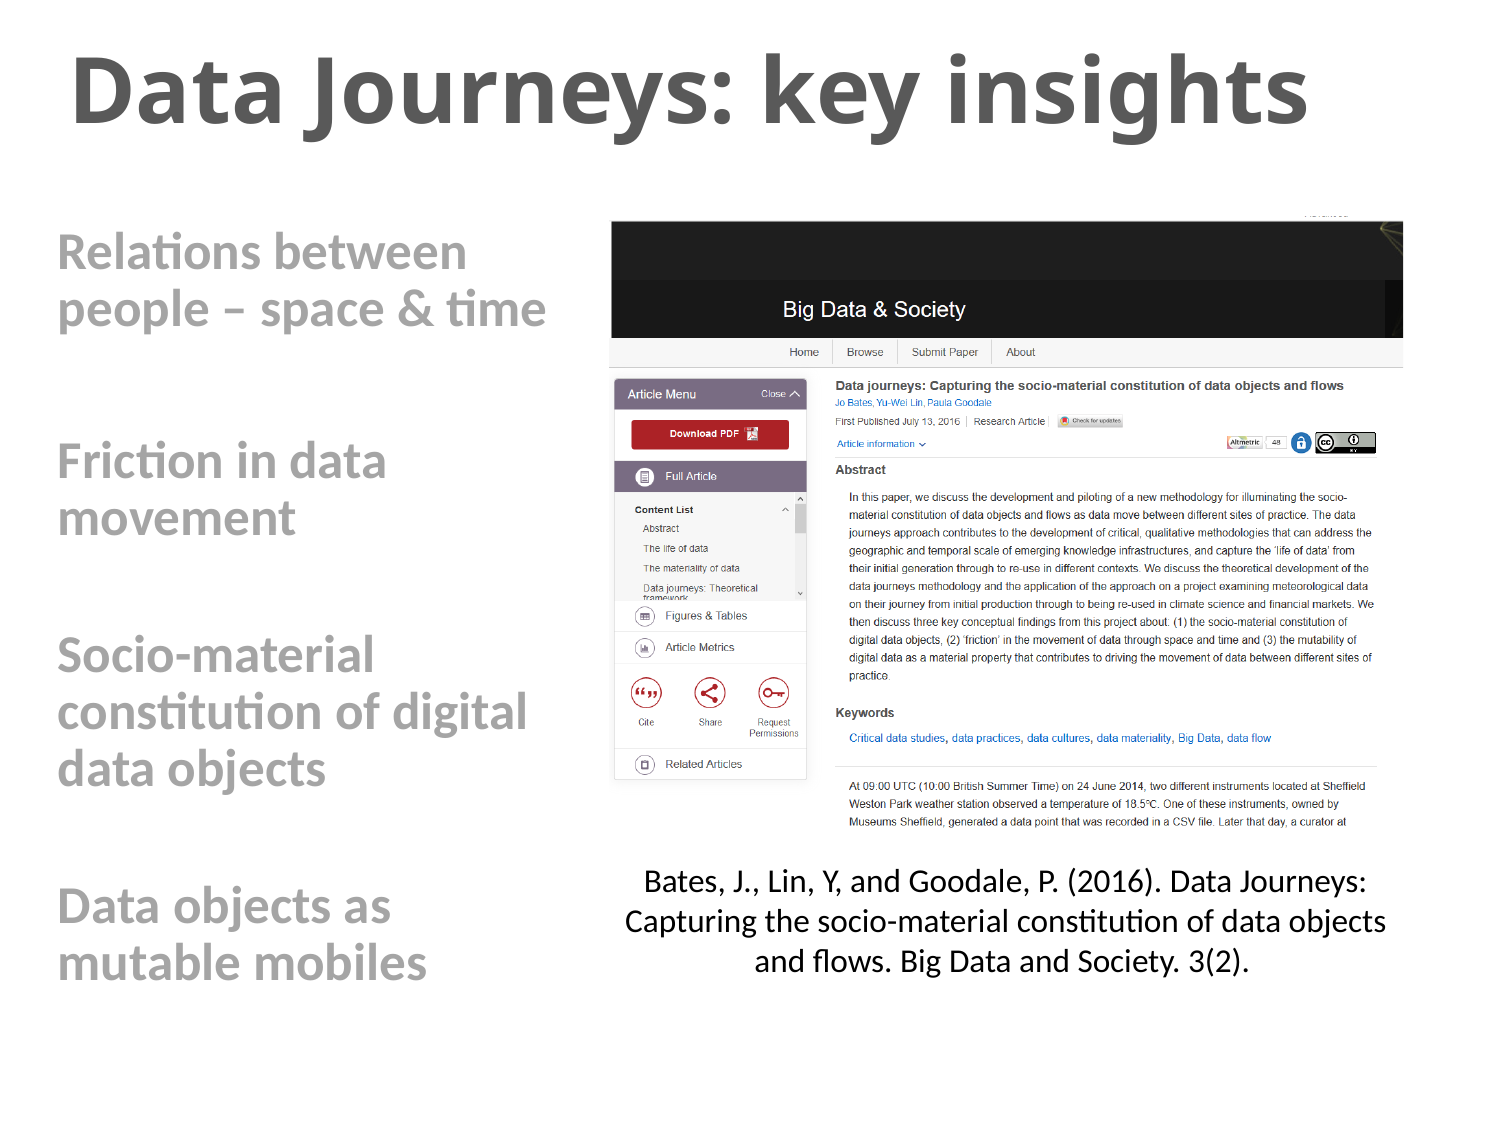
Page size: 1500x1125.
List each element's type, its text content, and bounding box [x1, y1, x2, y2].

picture [608, 215, 1404, 828]
title Data Journeys: key insights [53, 0, 1404, 188]
text_box Bates, J., Lin, Y, and Goodale, P. (2016). Data Journeys: Capturing the socio-material constitution of data objects and flows. Big Data and Society. 3(2). [609, 851, 1403, 987]
list Relations between people – space & time Friction in data movement Socio-material constitution of digital data objects Data objects as mutable mobiles [42, 216, 565, 1059]
